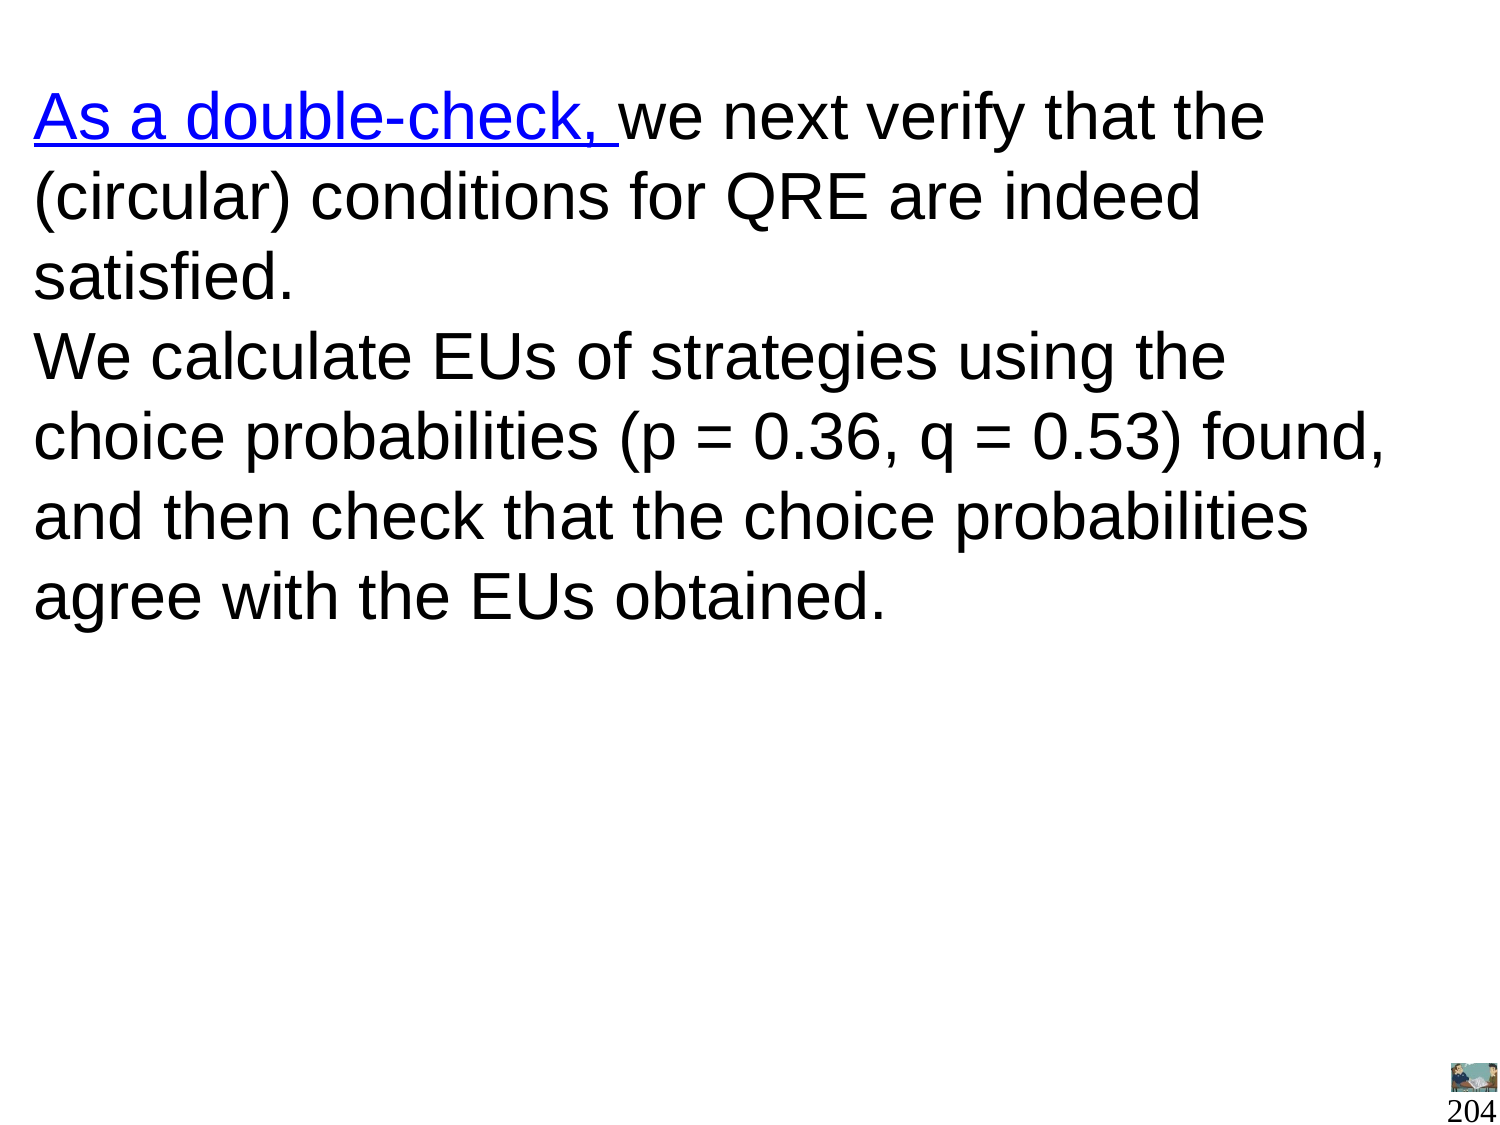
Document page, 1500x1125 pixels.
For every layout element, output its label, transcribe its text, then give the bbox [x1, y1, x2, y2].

text_box As a double-check, we next verify that the (circular) conditions for QRE are indeed satisfied. We calculate EUs of strategies using the choice probabilities (p = 0.36, q = 0.53) found, and then check that the choice probabilities agree with the EUs obtained. [18, 65, 1435, 640]
text_box 204 [1432, 1081, 1500, 1125]
picture [1450, 1063, 1498, 1092]
